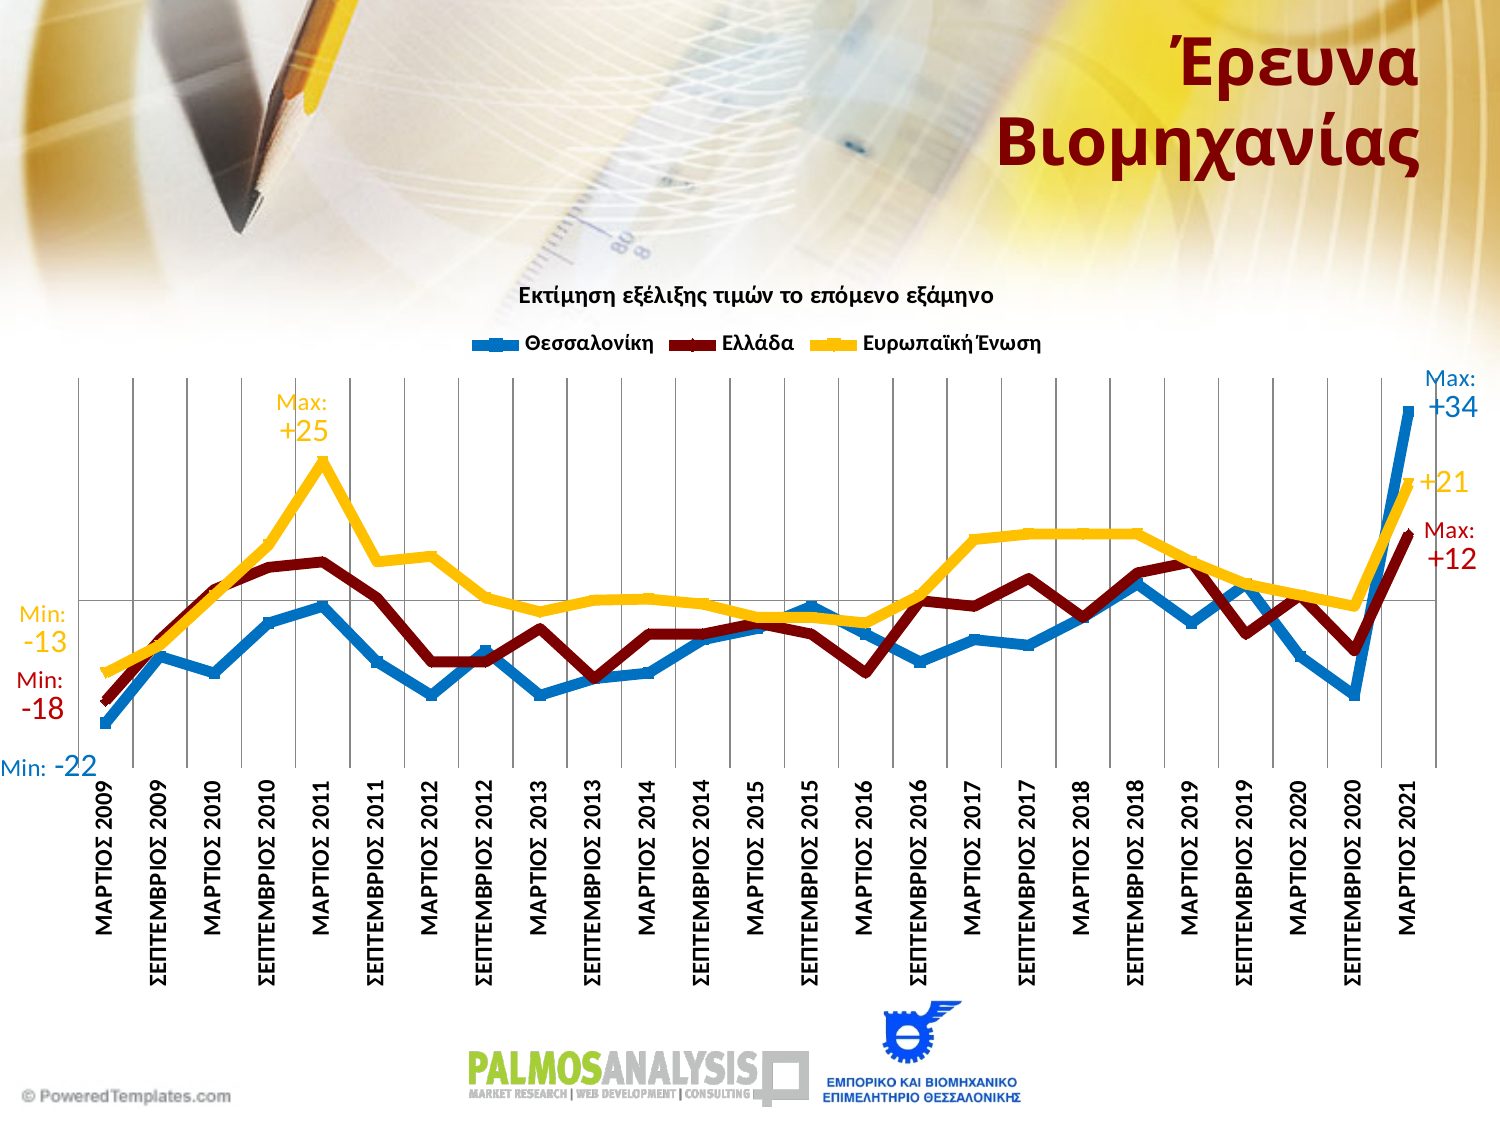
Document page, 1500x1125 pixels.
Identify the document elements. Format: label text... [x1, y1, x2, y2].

chart [0, 255, 1500, 988]
picture [0, 0, 1500, 255]
picture [0, 988, 1500, 1125]
title Έρευνα Βιομηχανίας [796, 23, 1436, 175]
